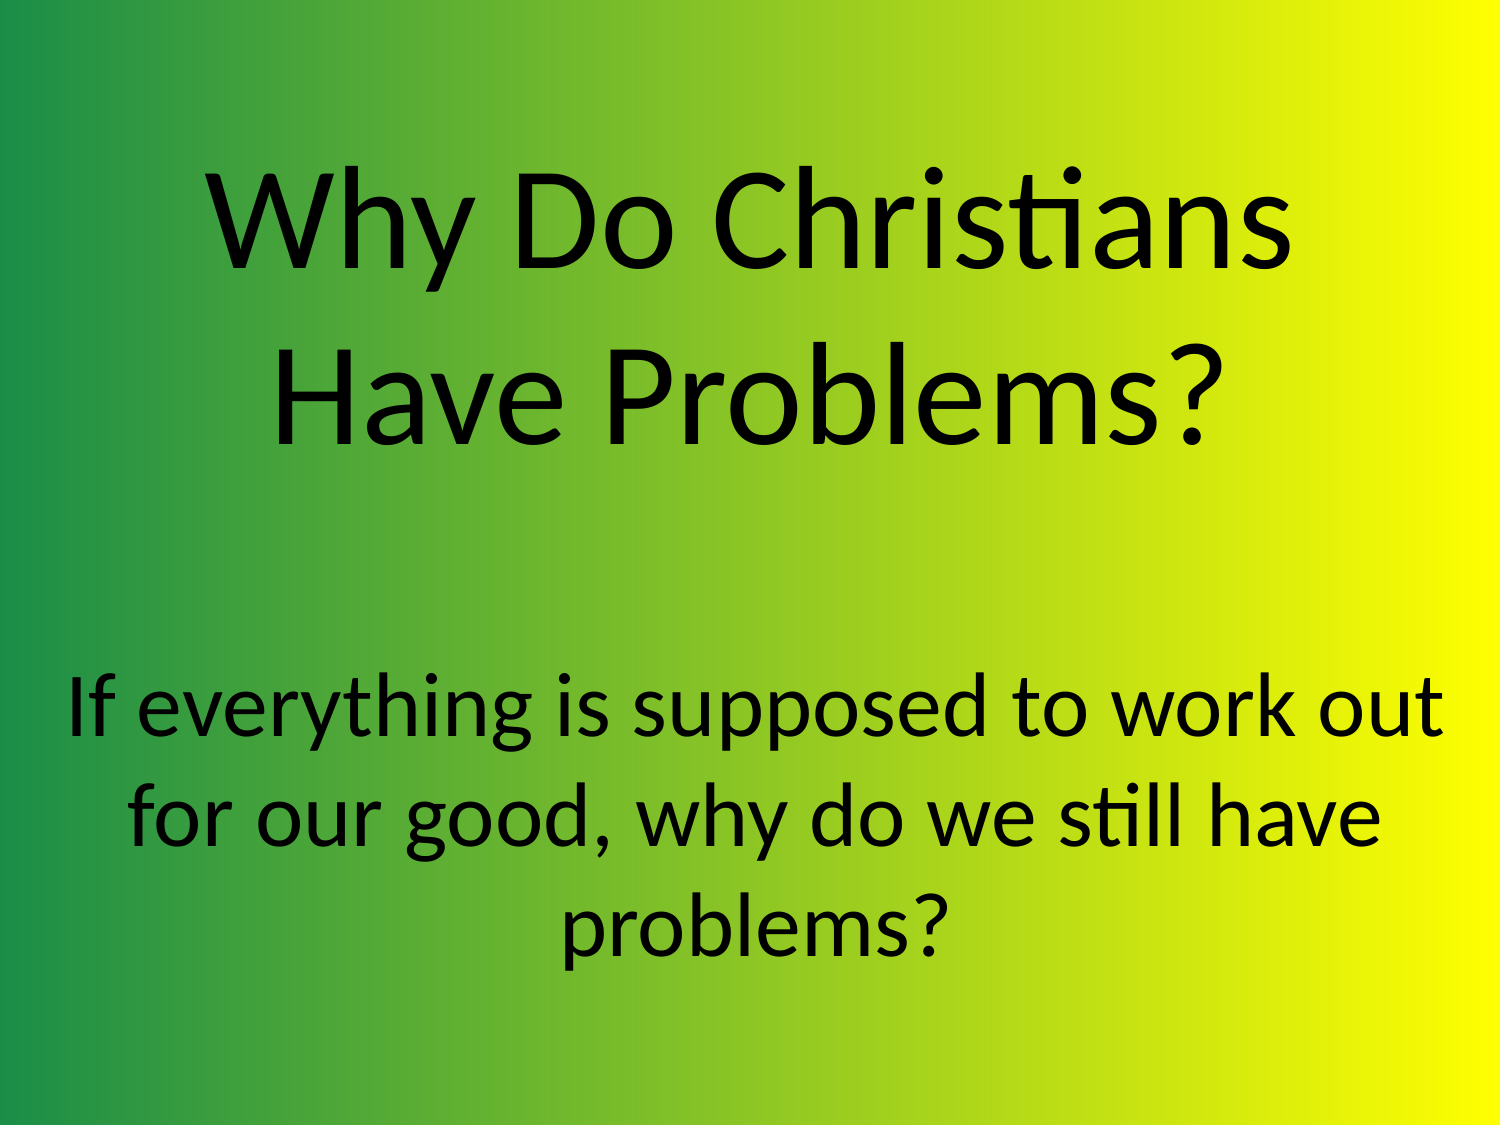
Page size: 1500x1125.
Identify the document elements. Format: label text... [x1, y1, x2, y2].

title Why Do Christians Have Problems? [112, 112, 1388, 591]
subtitle If everything is supposed to work out for our good, why do we still have problems? [37, 637, 1475, 1038]
